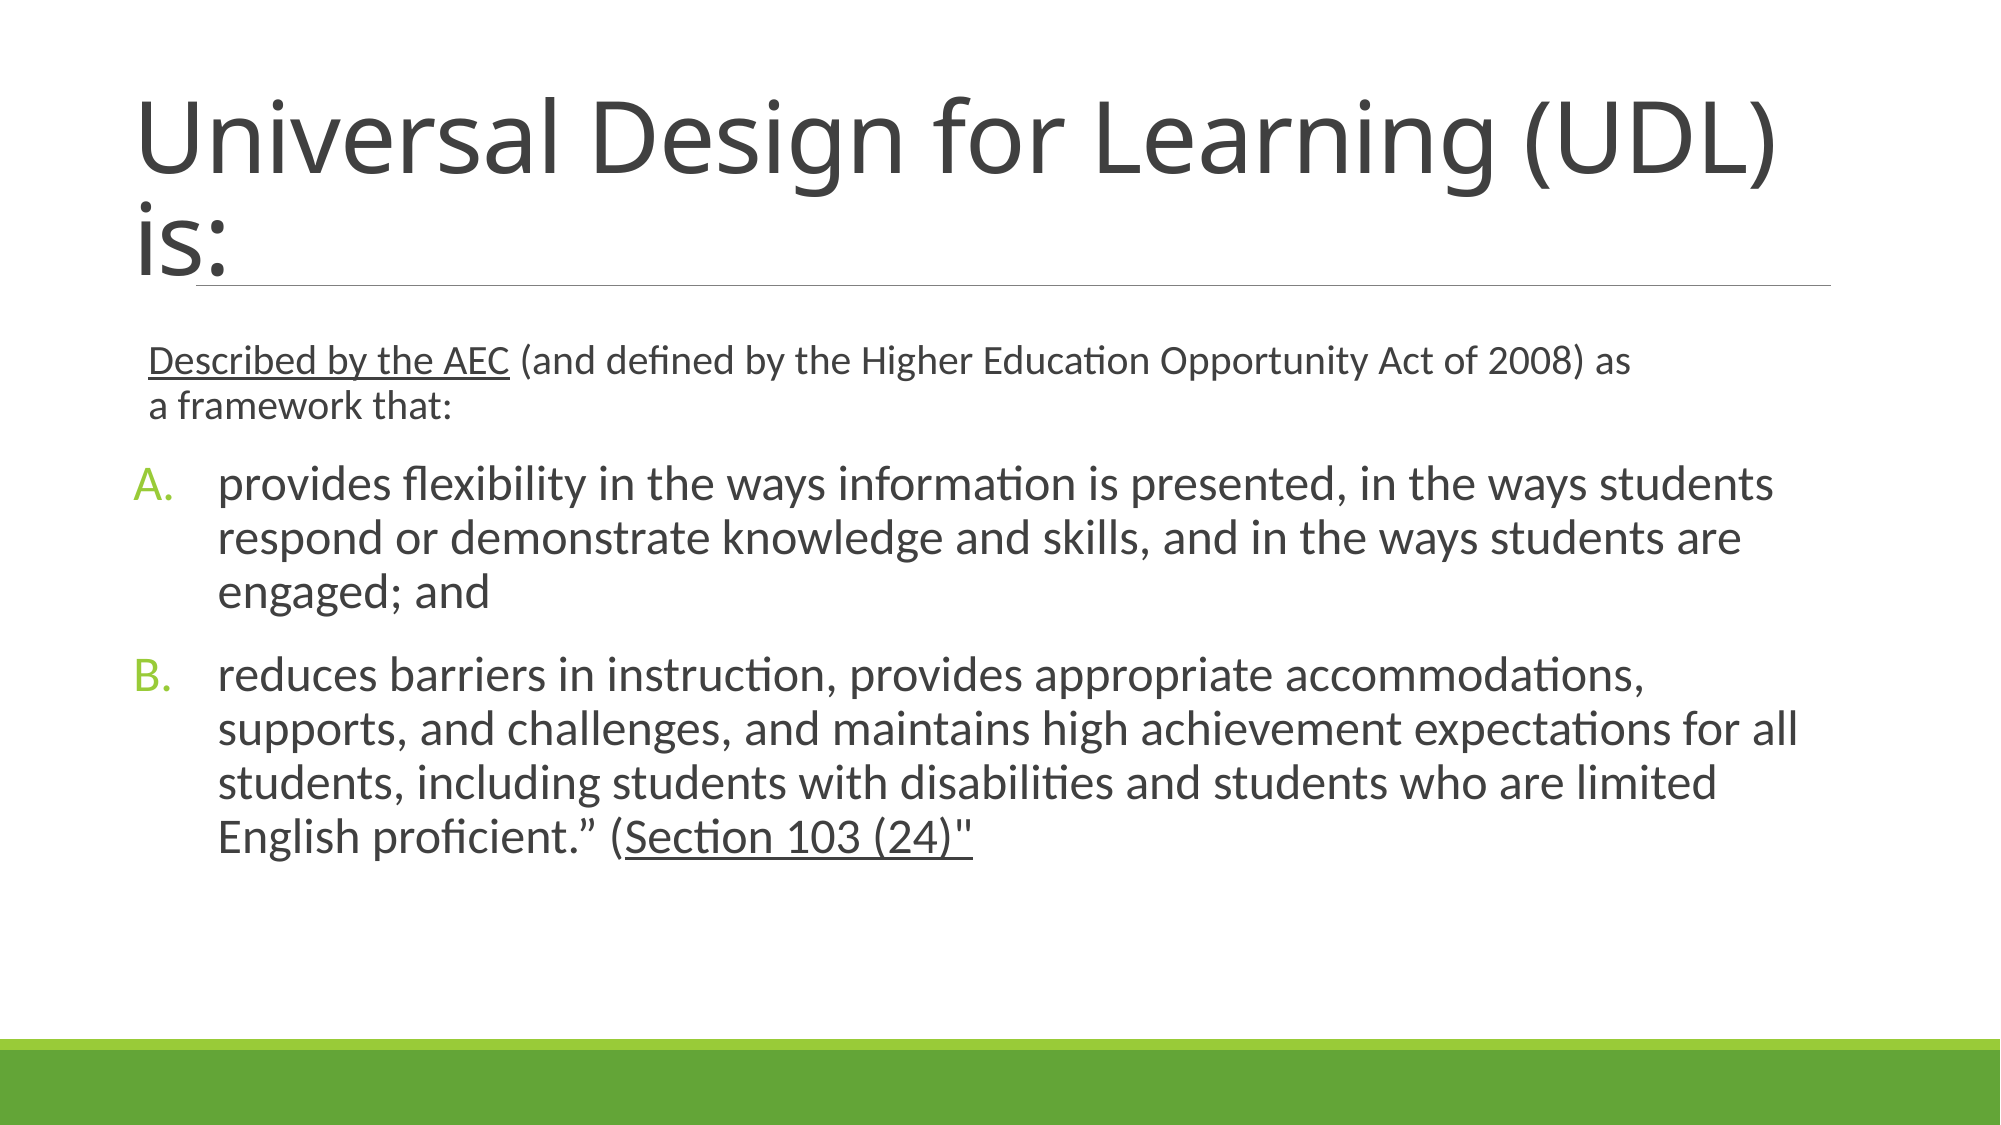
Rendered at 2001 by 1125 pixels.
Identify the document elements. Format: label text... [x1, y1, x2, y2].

title Universal Design for Learning (UDL) is: [118, 86, 1841, 304]
list Described by the AEC (and defined by the Higher Education Opportunity Act of 2008) as a framework that: provides flexibility in the ways information is presented, in the ways students respond or demonstrate knowledge and skills, and in the ways students are engaged; and reduces barriers in instruction, provides appropriate accommodations, supports, and challenges, and maintains high achievement expectations for all students, including students with disabilities and students who are limited English proficient.” (Section 103 (24)" [118, 330, 1824, 884]
